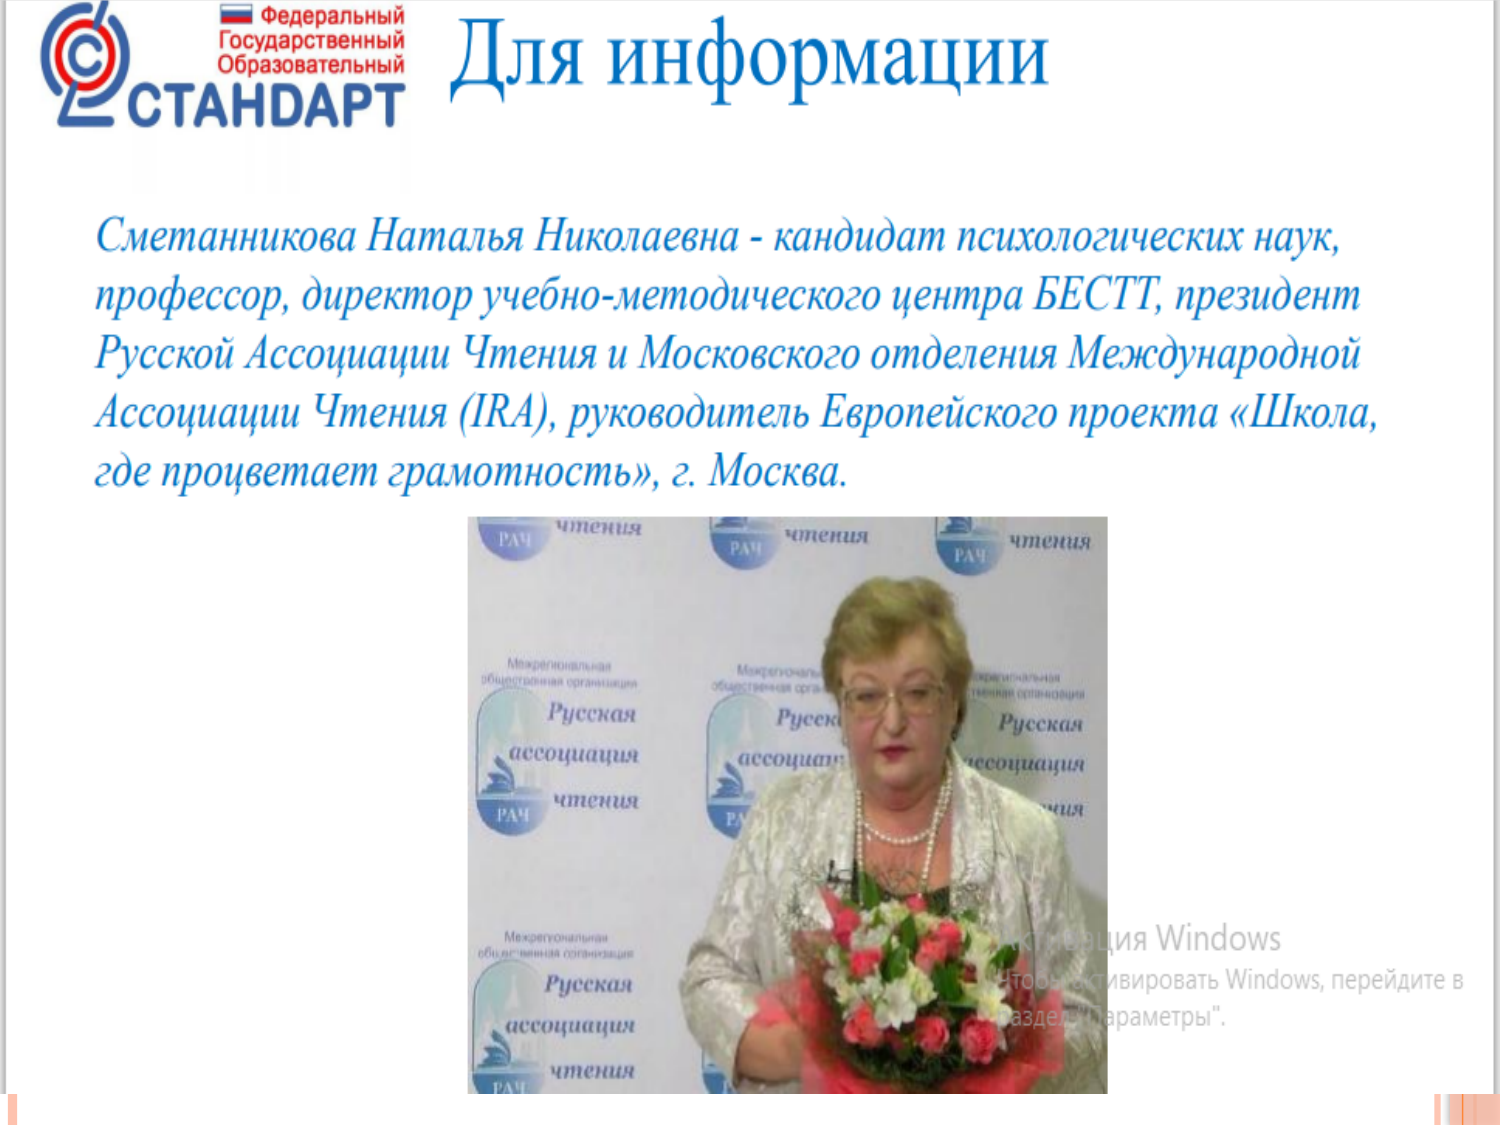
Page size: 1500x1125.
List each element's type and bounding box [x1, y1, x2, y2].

list [0, 0, 1500, 1095]
